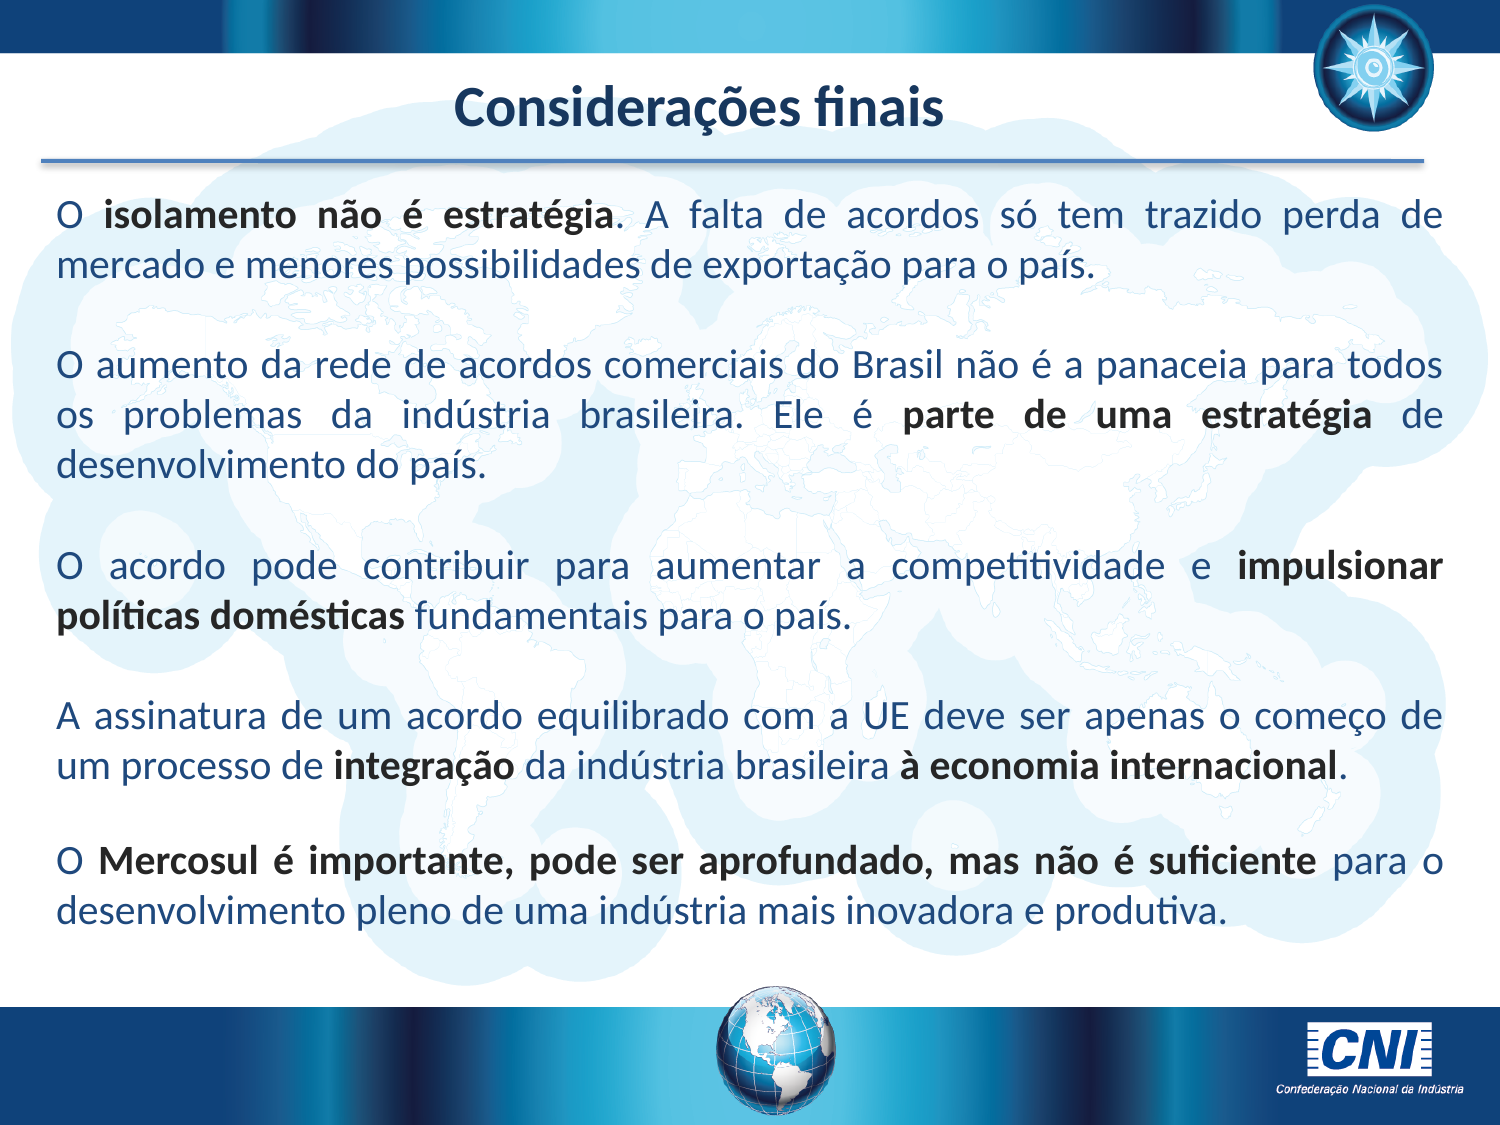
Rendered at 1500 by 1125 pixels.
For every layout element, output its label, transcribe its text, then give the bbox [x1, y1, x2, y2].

text_box O isolamento não é estratégia. A falta de acordos só tem trazido perda de mercado e menores possibilidades de exportação para o país. O aumento da rede de acordos comerciais do Brasil não é a panaceia para todos os problemas da indústria brasileira. Ele é parte de uma estratégia de desenvolvimento do país. O acordo pode contribuir para aumentar a competitividade e impulsionar políticas domésticas fundamentais para o país. A assinatura de um acordo equilibrado com a UE deve ser apenas o começo de um processo de integração da indústria brasileira à economia internacional. O Mercosul é importante, pode ser aprofundado, mas não é suficiente para o desenvolvimento pleno de uma indústria mais inovadora e produtiva. [41, 179, 1459, 940]
text_box Considerações finais [142, 74, 1257, 146]
picture [0, 0, 1500, 1125]
